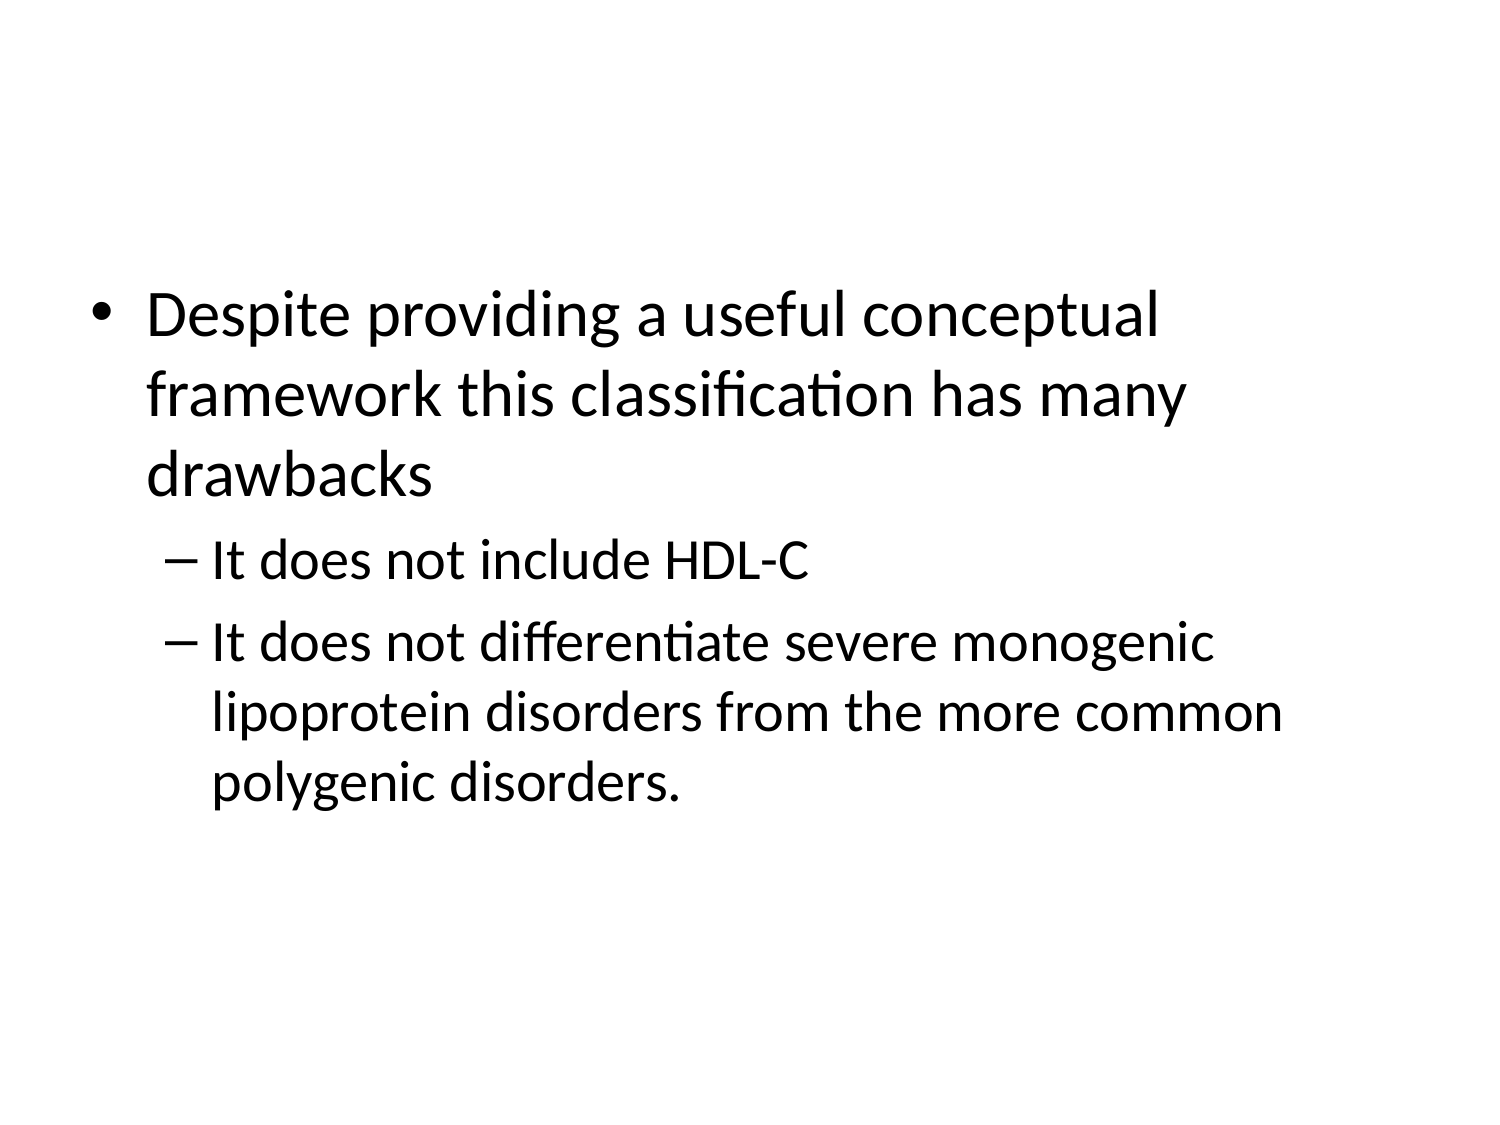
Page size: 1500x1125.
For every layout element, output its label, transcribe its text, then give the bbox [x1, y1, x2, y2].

list Despite providing a useful conceptual framework this classification has many drawbacks It does not include HDL-C It does not differentiate severe monogenic lipoprotein disorders from the more common polygenic disorders. [75, 262, 1425, 1005]
